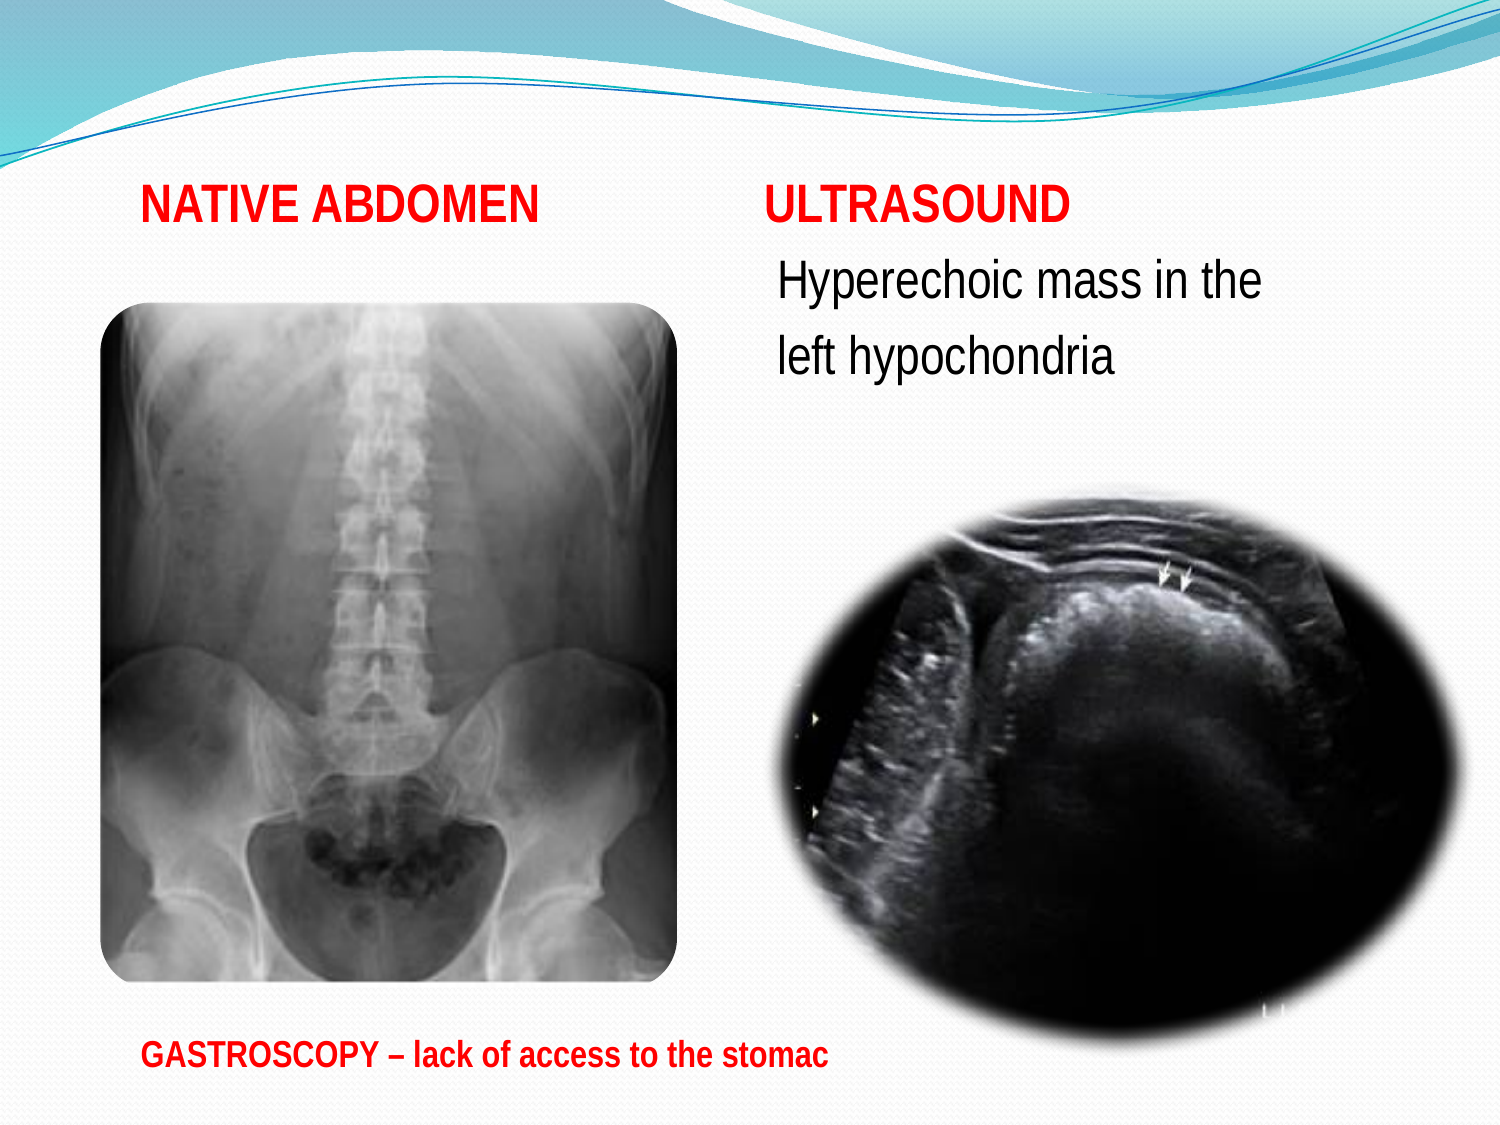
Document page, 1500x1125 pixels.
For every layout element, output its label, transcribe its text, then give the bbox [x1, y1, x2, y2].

text_box ULTRASOUND Hyperechoic mass in the left hypochondria [750, 160, 1341, 1012]
list NATIVE ABDOMEN [64, 160, 656, 1012]
picture [761, 479, 1477, 1059]
text_box GASTROSCOPY – lack of access to the stomac [125, 1023, 844, 1083]
picture [100, 302, 678, 988]
